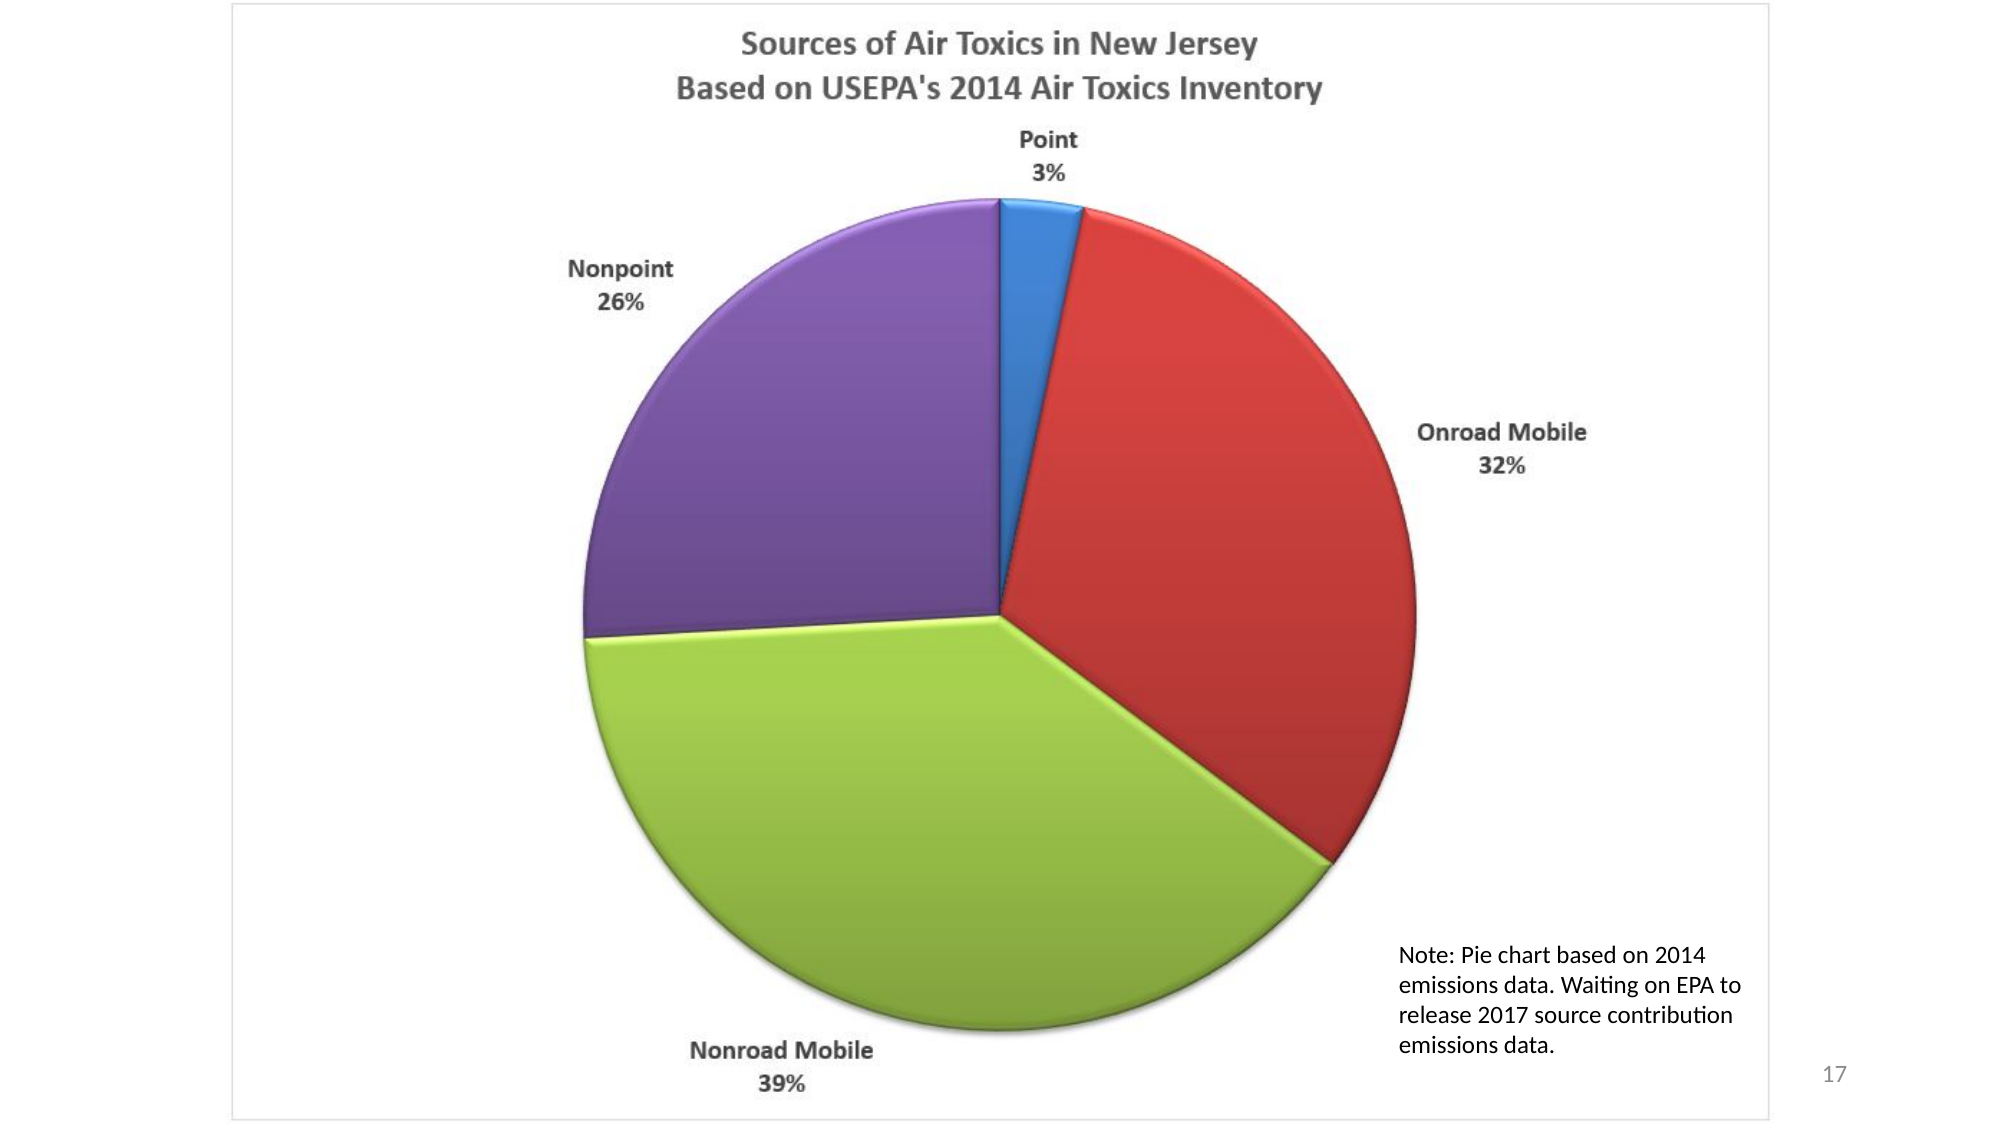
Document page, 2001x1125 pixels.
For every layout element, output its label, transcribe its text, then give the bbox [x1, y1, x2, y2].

slide_number 17 [1774, 1042, 1863, 1103]
picture [226, 0, 1774, 1125]
